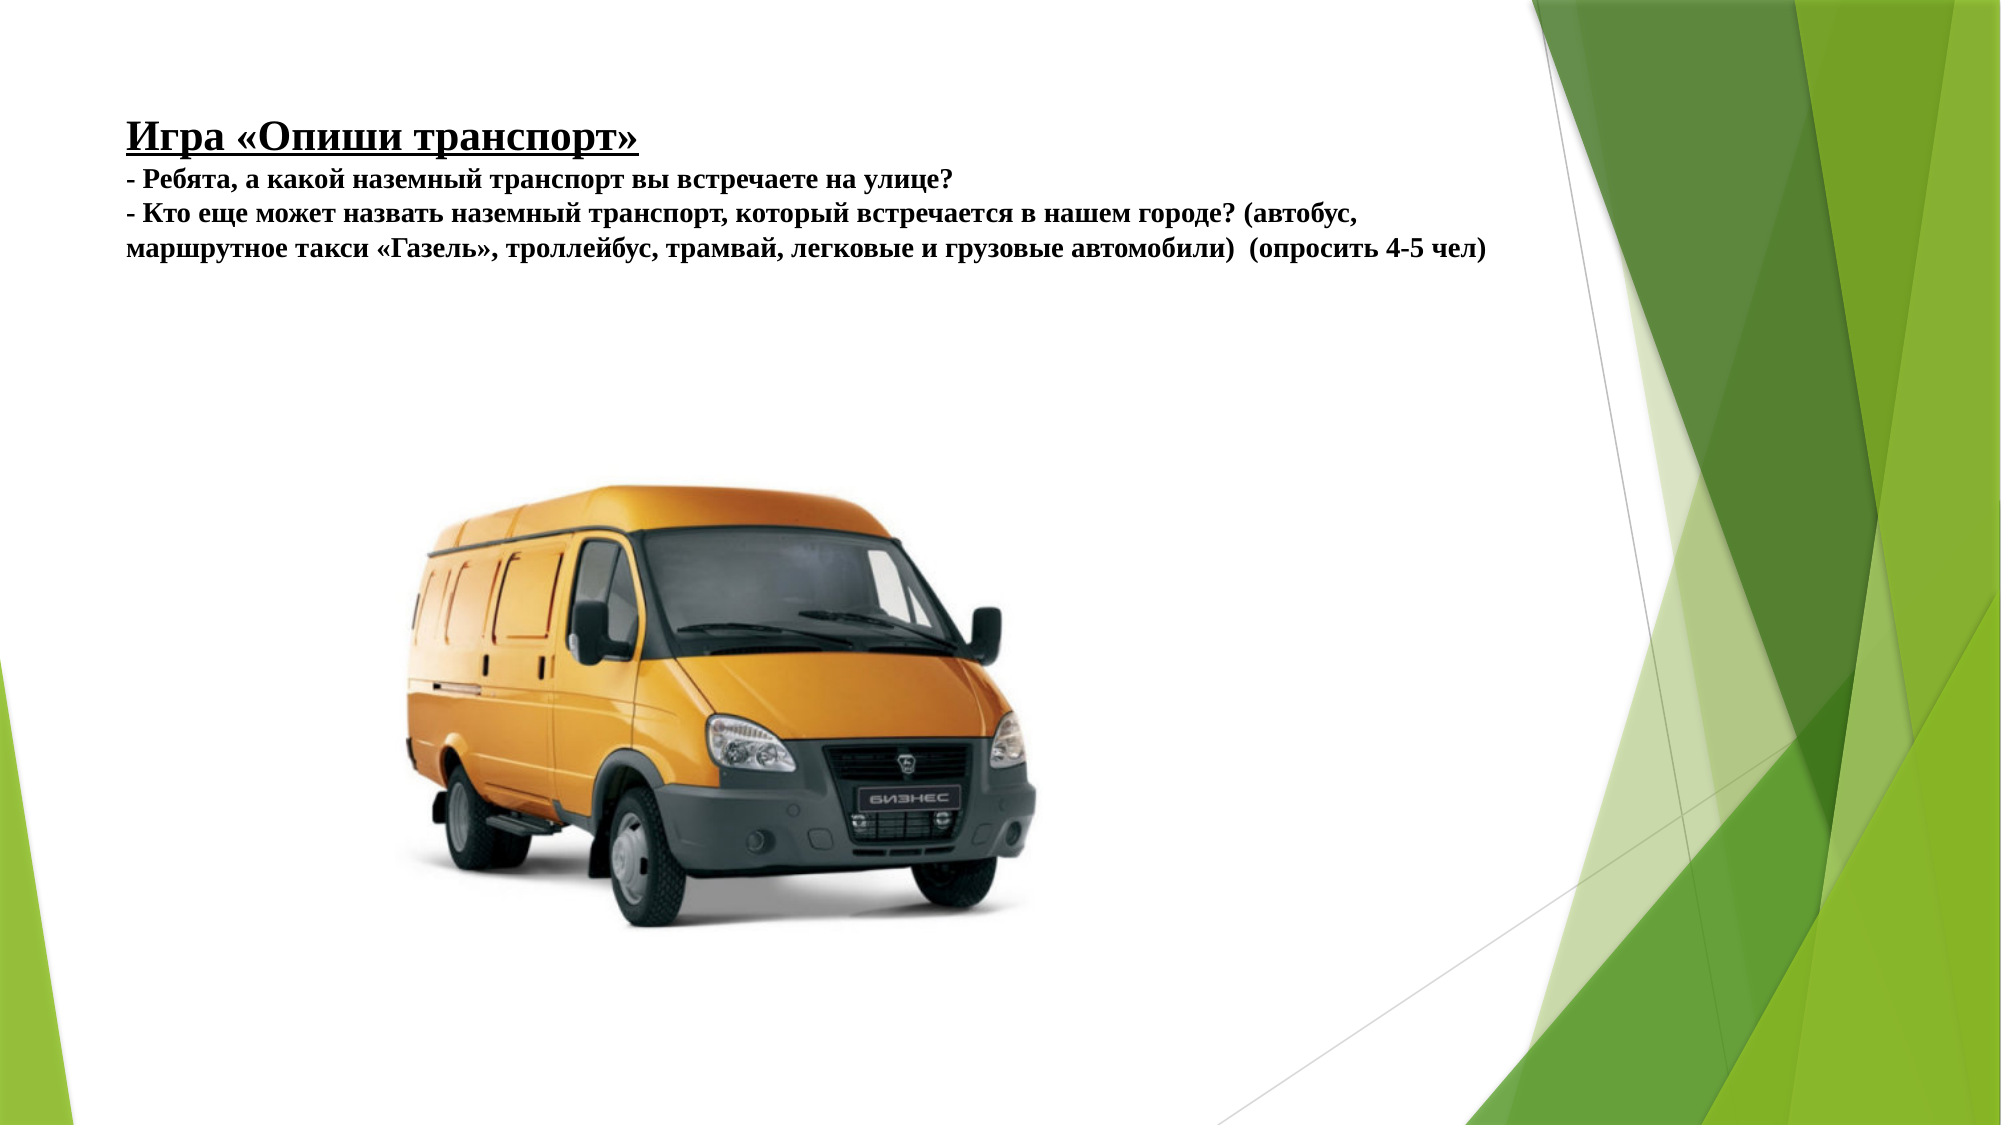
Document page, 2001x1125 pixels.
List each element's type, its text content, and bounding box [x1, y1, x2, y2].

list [299, 369, 1150, 1008]
title Игра «Опиши транспорт» - Ребята, а какой наземный транспорт вы встречаете на улице? - Кто еще может назвать наземный транспорт, который встречается в нашем городе? (автобус, маршрутное такси «Газель», троллейбус, трамвай, легковые и грузовые автомобили) (опросить 4-5 чел) [111, 99, 1522, 317]
